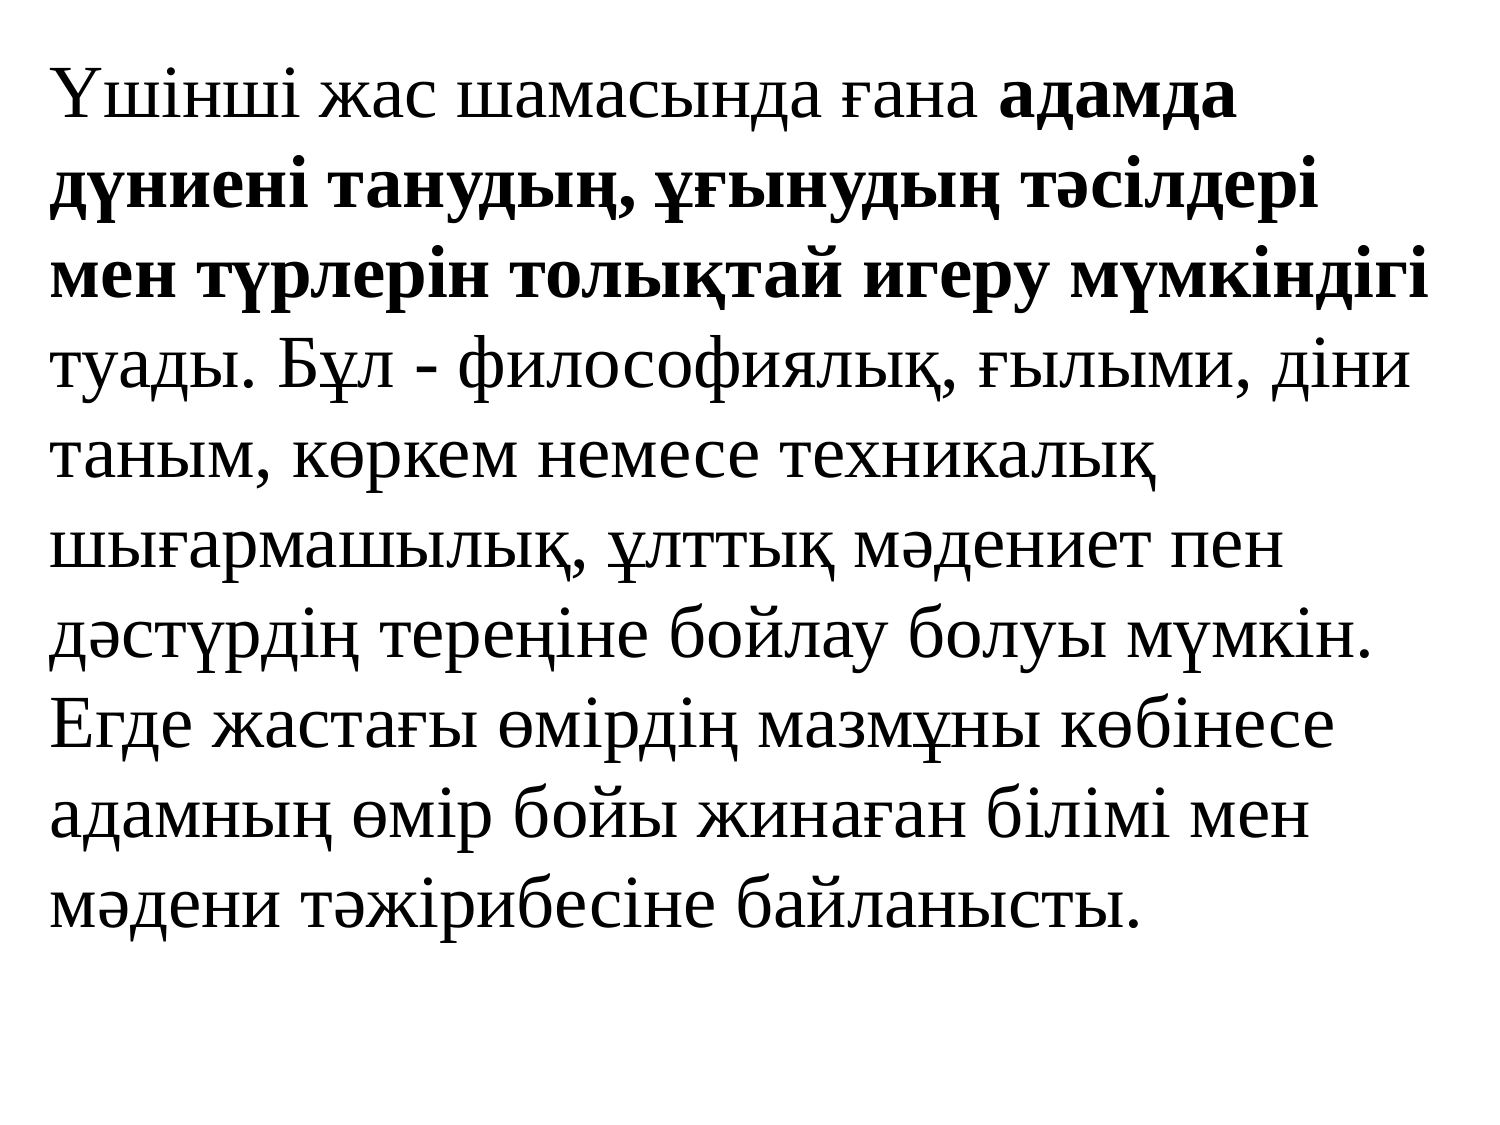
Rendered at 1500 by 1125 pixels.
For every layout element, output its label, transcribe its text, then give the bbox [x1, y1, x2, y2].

text_box Үшінші жас шамасында ғана адамда дүниені танудың, ұғынудың тәсілдері мен түрлерін толықтай игеру мүмкіндігі туады. Бұл - философиялық, ғылыми, діни таным, көркем немесе техникалық шығармашылық, ұлттық мәдениет пен дәстүрдің тереңіне бойлау болуы мүмкін. Егде жастағы өмірдің мазмұны көбінесе адамның өмір бойы жинаған білімі мен мәдени тәжірибесіне байланысты. [35, 35, 1465, 950]
